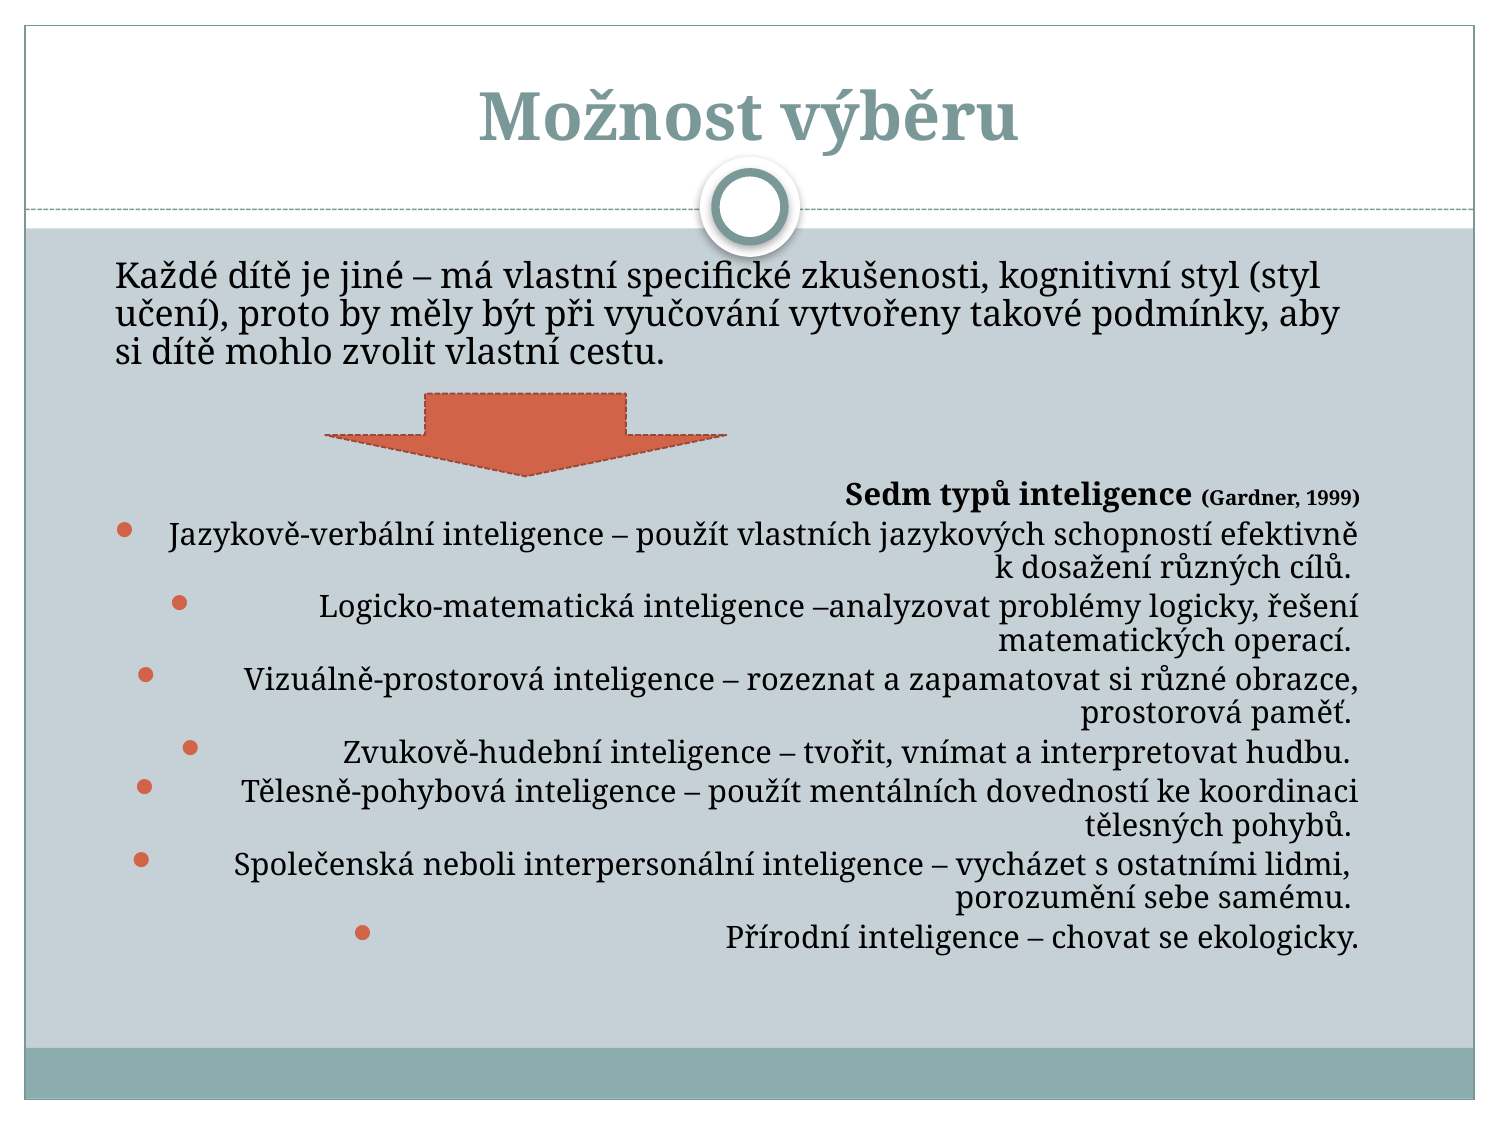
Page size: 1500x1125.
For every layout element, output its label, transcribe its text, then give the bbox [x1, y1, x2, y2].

title Možnost výběru [112, 42, 1388, 161]
list Každé dítě je jiné – má vlastní specifické zkušenosti, kognitivní styl (styl učení), proto by měly být při vyučování vytvořeny takové podmínky, aby si dítě mohlo zvolit vlastní cestu. Sedm typů inteligence (Gardner, 1999) Jazykově-verbální inteligence – použít vlastních jazykových schopností efektivně k dosažení různých cílů. Logicko-matematická inteligence –analyzovat problémy logicky, řešení matematických operací. Vizuálně-prostorová inteligence – rozeznat a zapamatovat si různé obrazce, prostorová paměť. Zvukově-hudební inteligence – tvořit, vnímat a interpretovat hudbu. Tělesně-pohybová inteligence – použít mentálních dovedností ke koordinaci tělesných pohybů. Společenská neboli interpersonální inteligence – vycházet s ostatními lidmi, porozumění sebe samému. Přírodní inteligence – chovat se ekologicky. [99, 249, 1375, 975]
text_box [324, 392, 728, 478]
